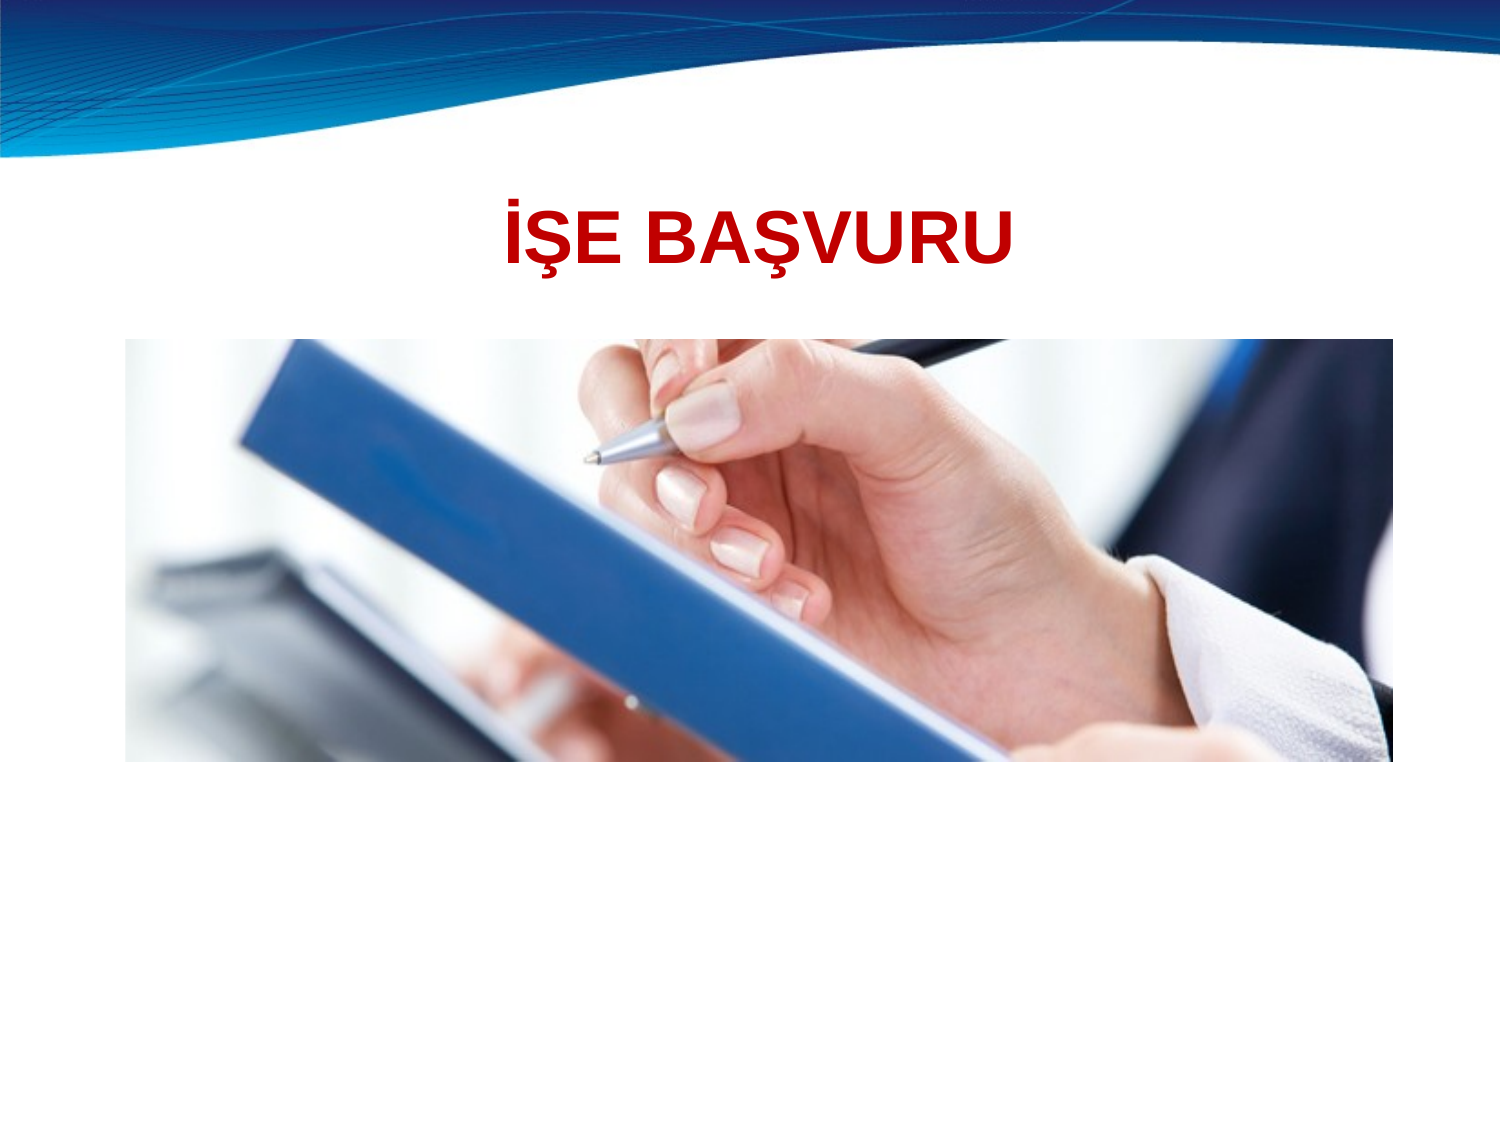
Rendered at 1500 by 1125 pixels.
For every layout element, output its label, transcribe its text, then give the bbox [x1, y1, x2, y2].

text_box [125, 339, 1393, 762]
text_box [0, 0, 1500, 159]
title İŞE BAŞVURU [501, 188, 1019, 339]
